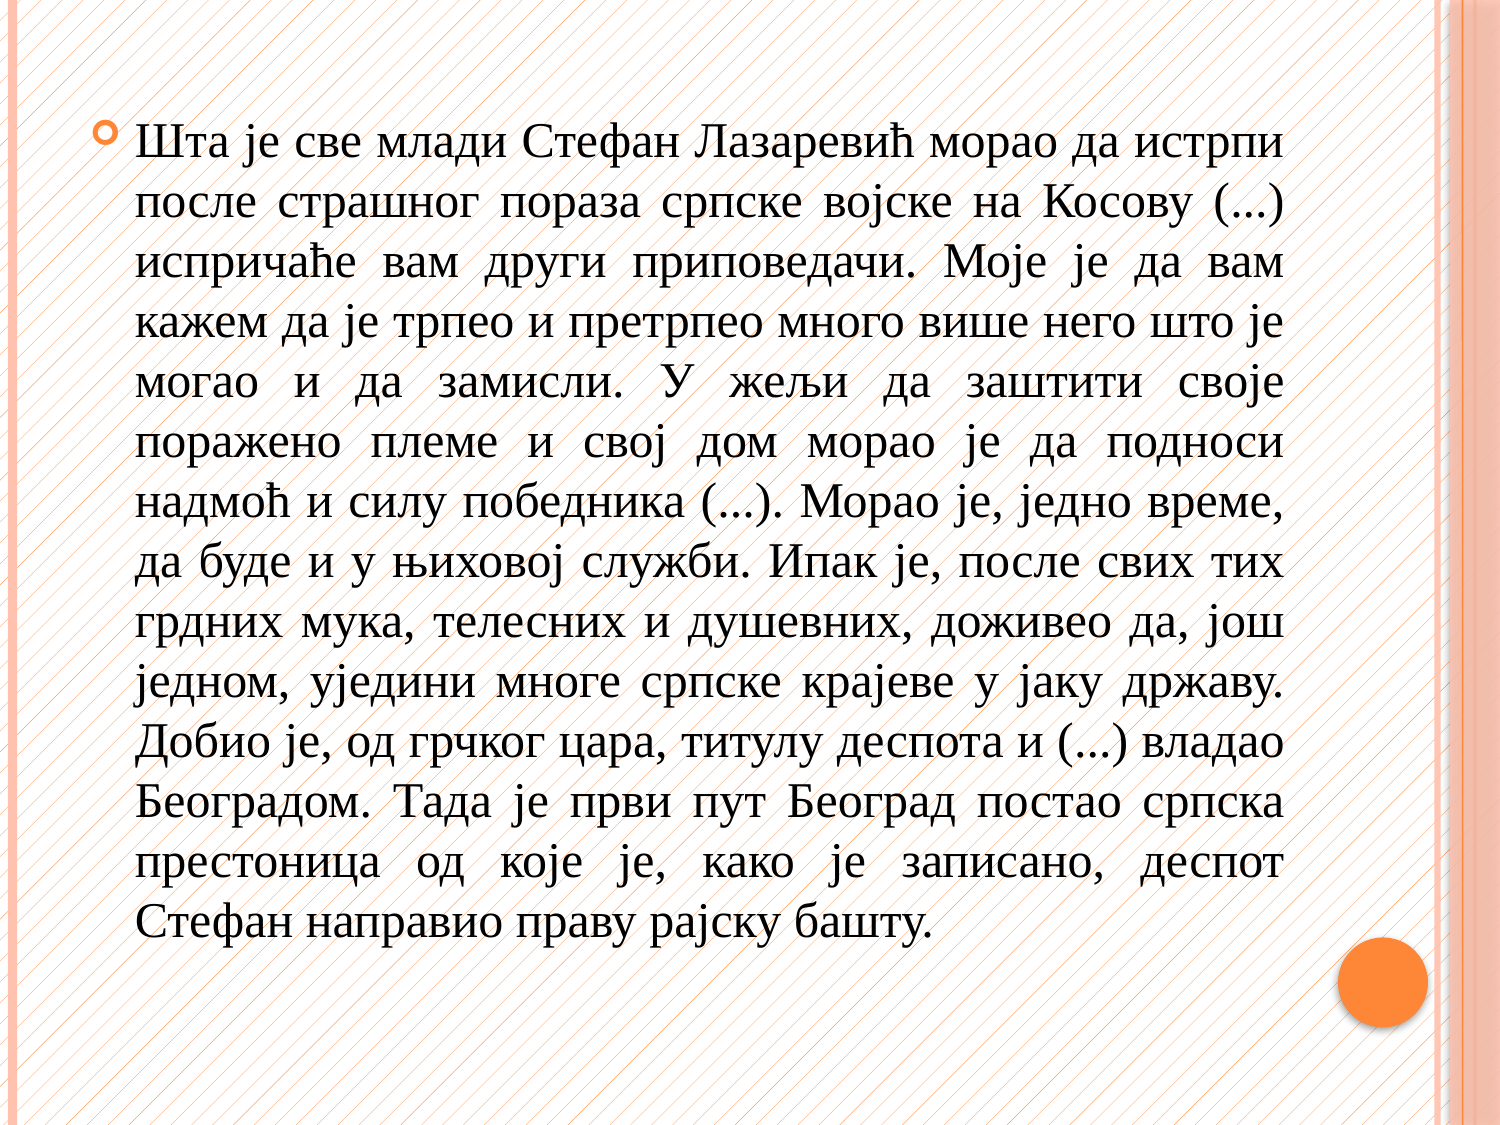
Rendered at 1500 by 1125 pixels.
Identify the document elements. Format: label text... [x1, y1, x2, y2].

list Шта је све млади Стефан Лазаревић морао да истрпи после страшног пораза српске војске на Косову (...) испричаће вам други приповедачи. Моје је да вам кажем да је трпео и претрпео много више него што је могао и да замисли. У жељи да заштити своје поражено племе и свој дом морао је да подноси надмоћ и силу победника (...). Морао је, једно време, да буде и у њиховој служби. Ипак је, после свих тих грдних мука, телесних и душевних, доживео да, још једном, уједини многе српске крајеве у јаку државу. Добио је, од грчког цара, титулу деспота и (...) владао Београдом. Тада је први пут Београд постао српска престоница од које је, како је записано, деспот Стефан направио праву рајску башту. [75, 99, 1300, 1062]
